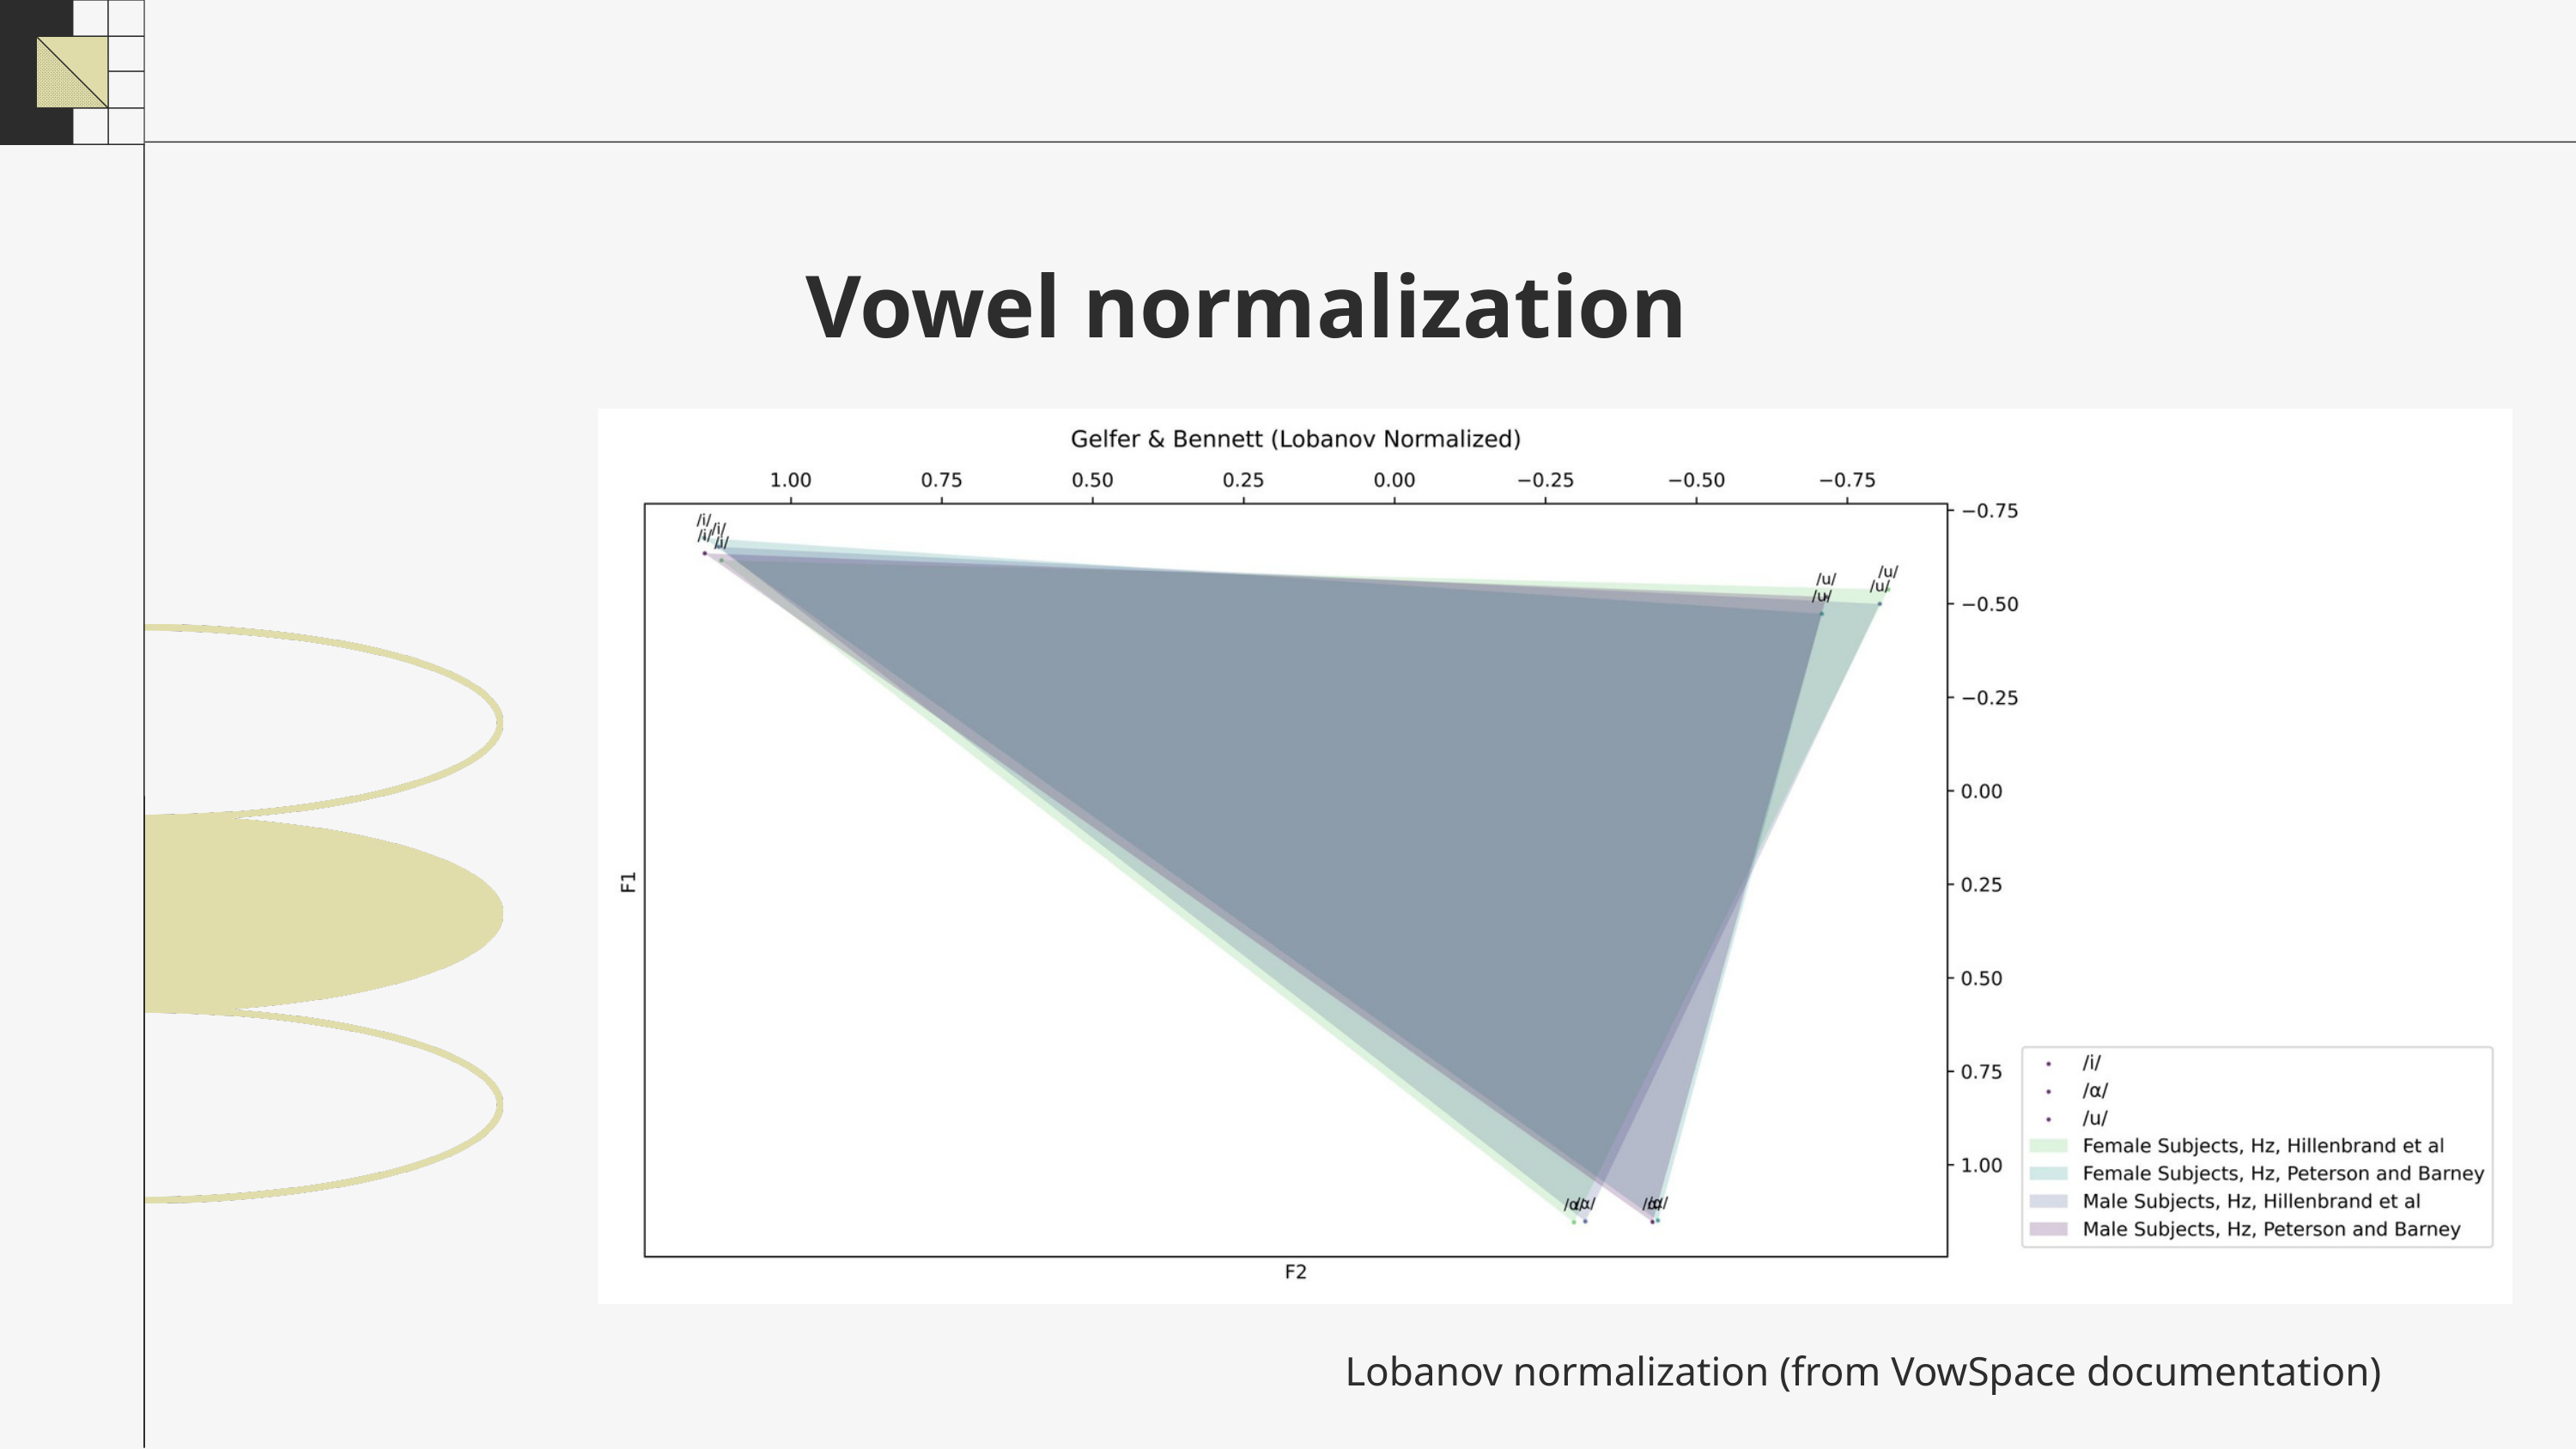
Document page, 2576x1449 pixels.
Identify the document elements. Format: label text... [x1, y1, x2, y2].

text_box [598, 409, 2512, 1304]
text_box Lobanov normalization (from VowSpace documentation) [945, 1339, 2382, 1395]
text_box [0, 0, 145, 145]
text_box Vowel normalization [805, 234, 1771, 355]
text_box [143, 624, 503, 1203]
